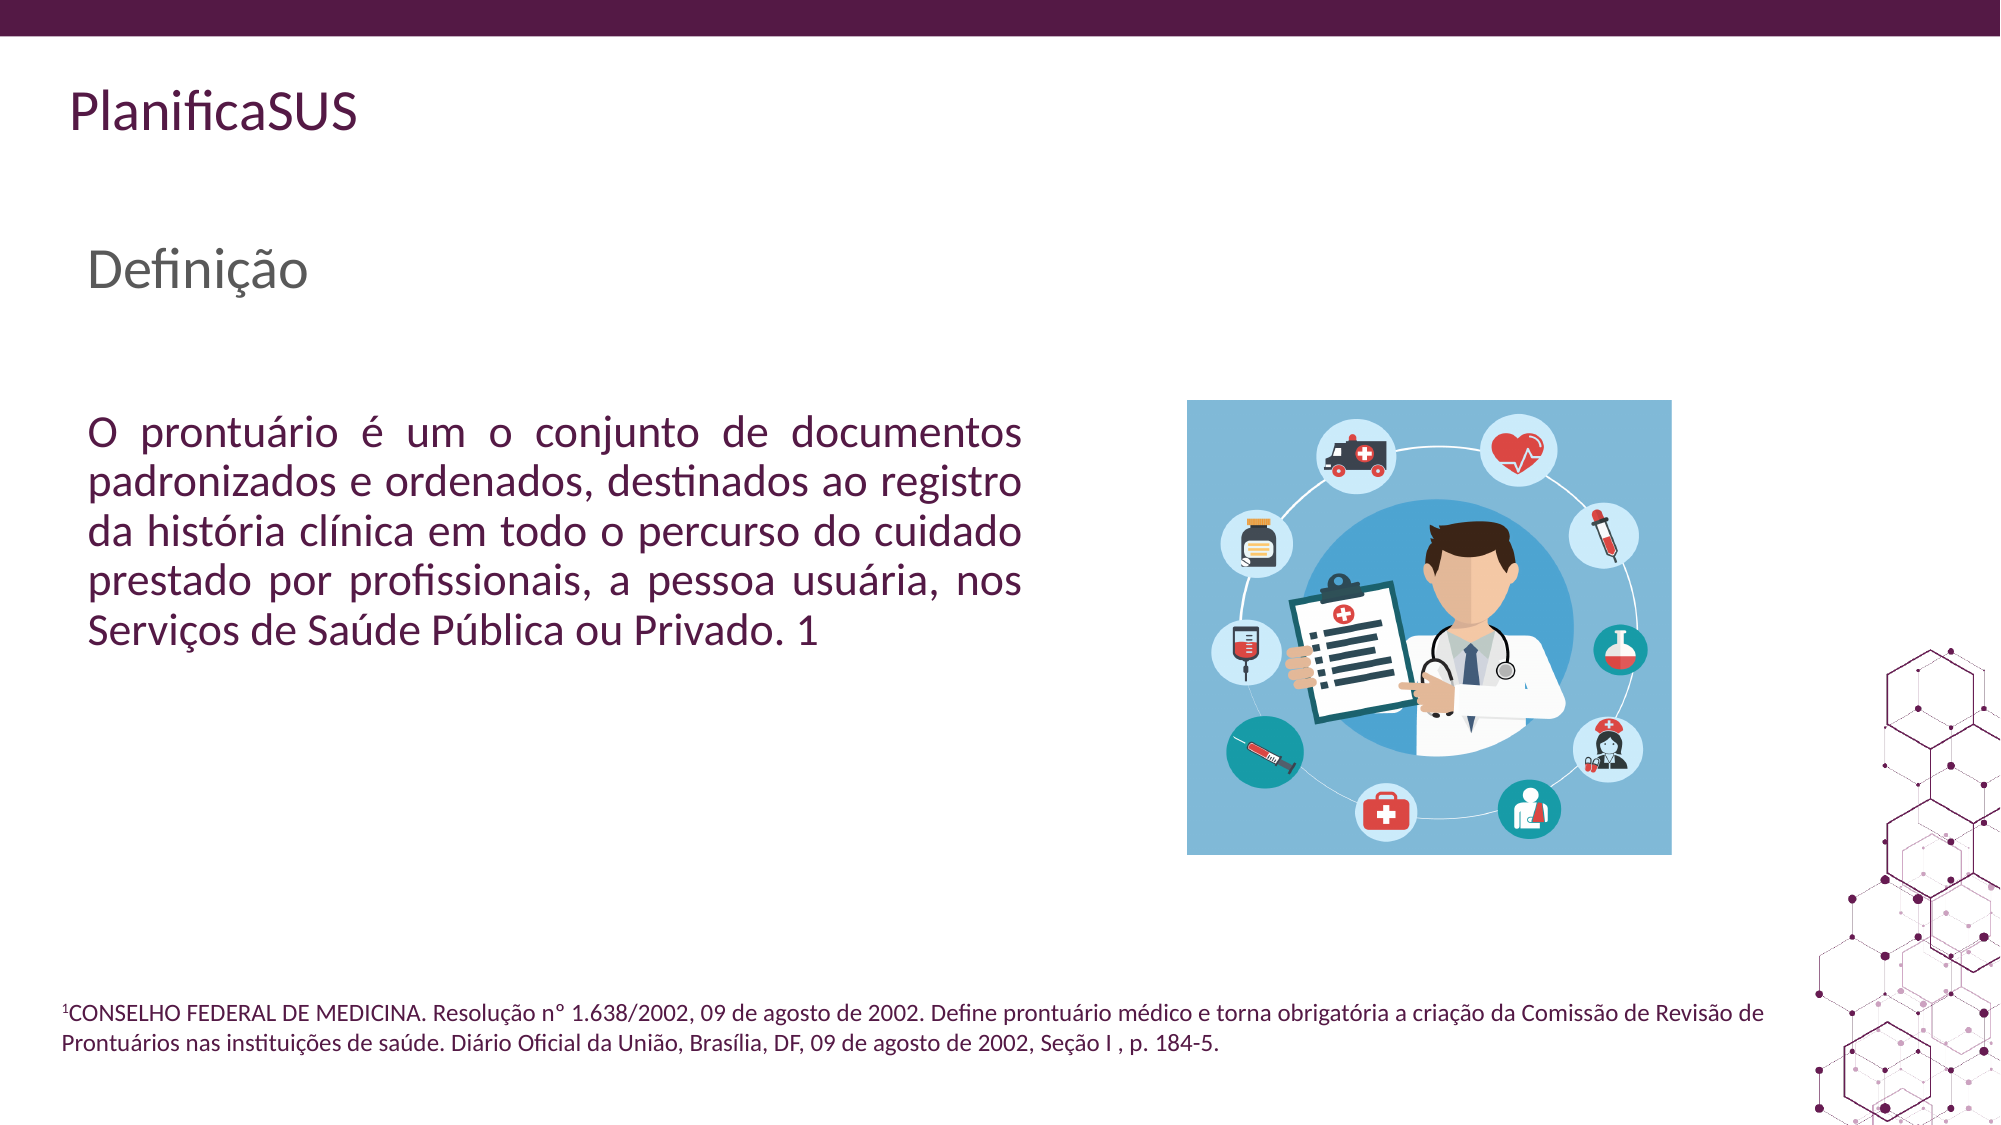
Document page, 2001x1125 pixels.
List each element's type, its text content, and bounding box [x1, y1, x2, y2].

text_box 1CONSELHO FEDERAL DE MEDICINA. Resolução nº 1.638/2002, 09 de agosto de 2002. Define prontuário médico e torna obrigatória a criação da Comissão de Revisão de Prontuários nas instituições de saúde. Diário Oficial da União, Brasília, DF, 09 de agosto de 2002, Seção I , p. 184-5. [46, 989, 1902, 1109]
picture [1187, 400, 1672, 855]
title Definição [72, 160, 1722, 379]
list O prontuário é um o conjunto de documentos padronizados e ordenados, destinados ao registro da história clínica em todo o percurso do cuidado prestado por profissionais, a pessoa usuária, nos Serviços de Saúde Pública ou Privado. 1 [72, 400, 1039, 907]
picture [1792, 648, 2001, 1125]
